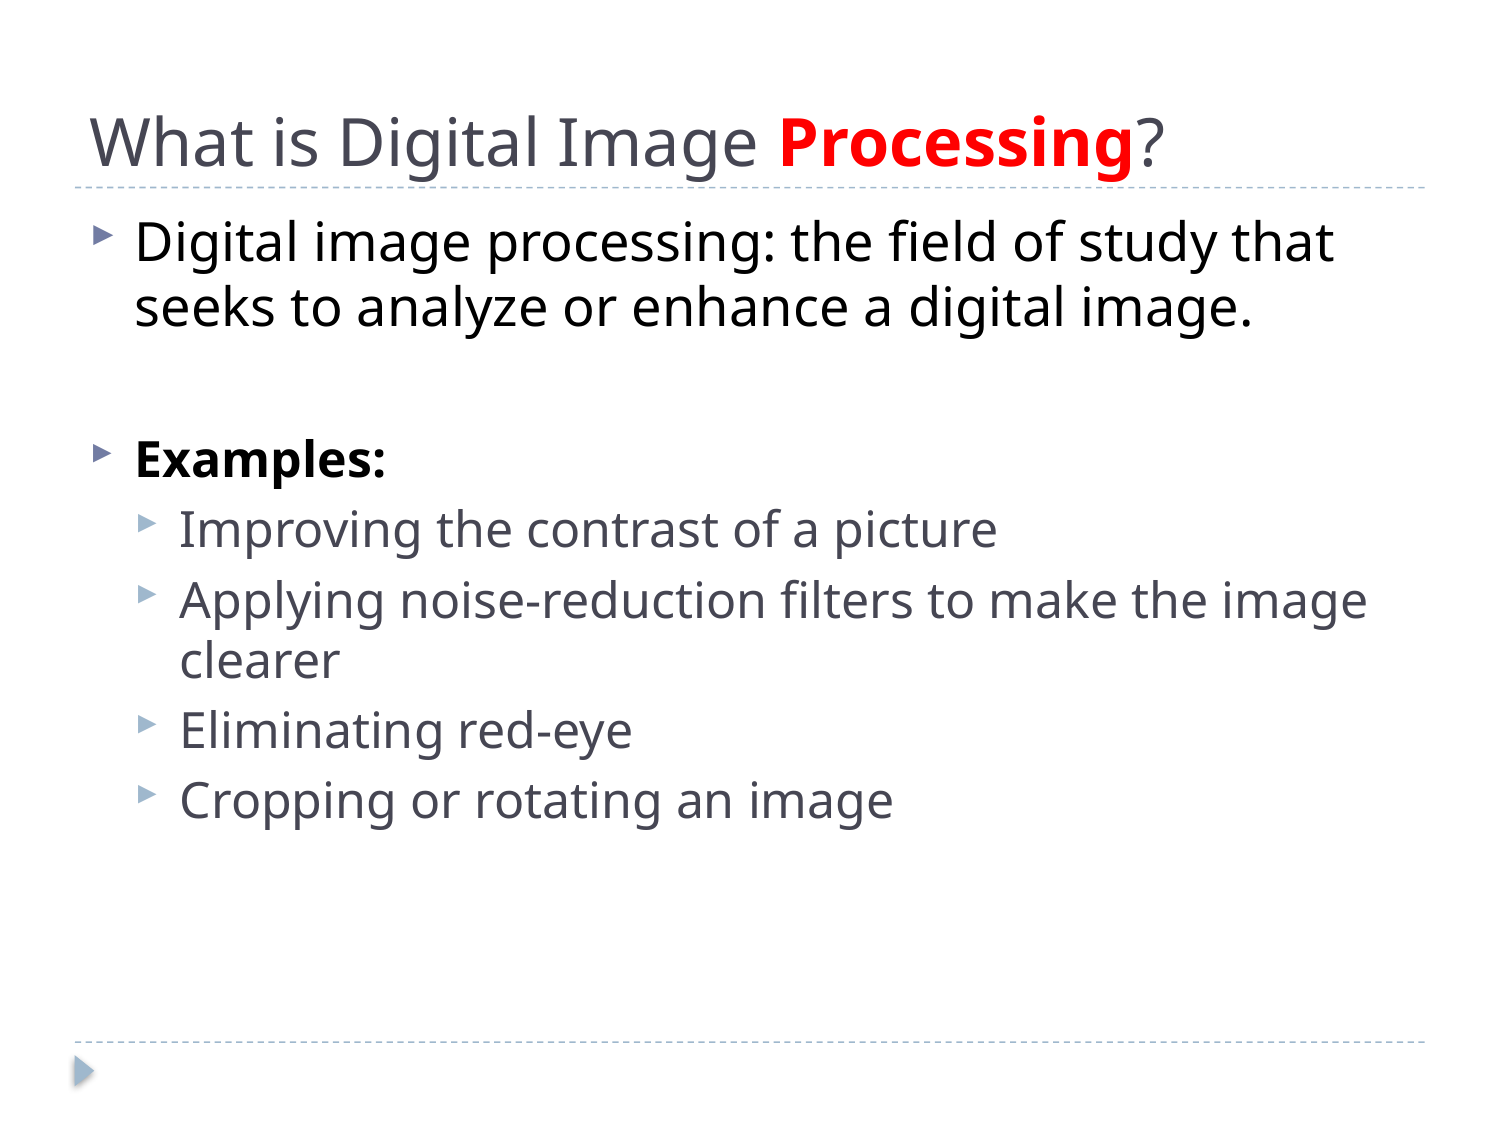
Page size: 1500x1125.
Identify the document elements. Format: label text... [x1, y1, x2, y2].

list Digital image processing: the field of study that seeks to analyze or enhance a digital image. Examples: Improving the contrast of a picture Applying noise-reduction filters to make the image clearer Eliminating red-eye Cropping or rotating an image [75, 200, 1425, 1010]
title What is Digital Image Processing? [75, 24, 1425, 188]
